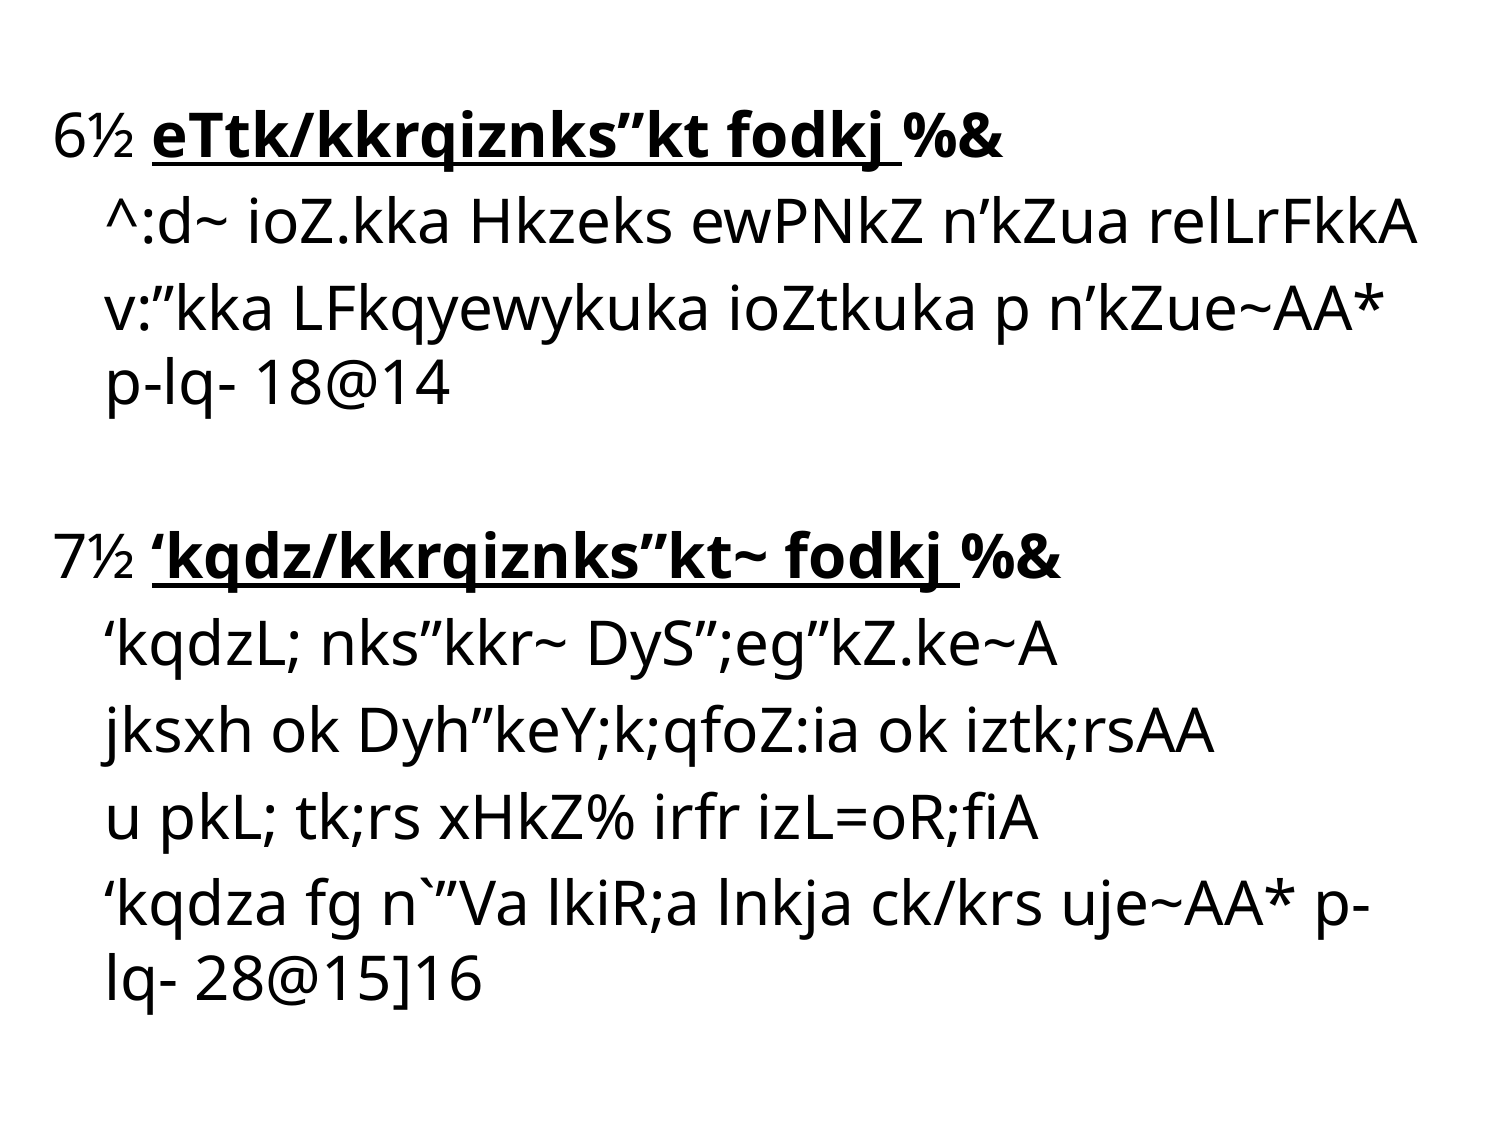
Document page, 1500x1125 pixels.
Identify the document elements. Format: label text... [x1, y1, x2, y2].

list 6½ eTtk/kkrqiznks”kt fodkj %& ^:d~ ioZ.kka Hkzeks ewPNkZ n’kZua relLrFkkA v:”kka LFkqyewykuka ioZtkuka p n’kZue~AA* p-lq- 18@14 7½ ‘kqdz/kkrqiznks”kt~ fodkj %& ‘kqdzL; nks”kkr~ DyS”;eg”kZ.ke~A jksxh ok Dyh”keY;k;qfoZ:ia ok iztk;rsAA u pkL; tk;rs xHkZ% irfr izL=oR;fiA ‘kqdza fg n`”Va lkiR;a lnkja ck/krs uje~AA* p- lq- 28@15]16 [37, 87, 1445, 1075]
